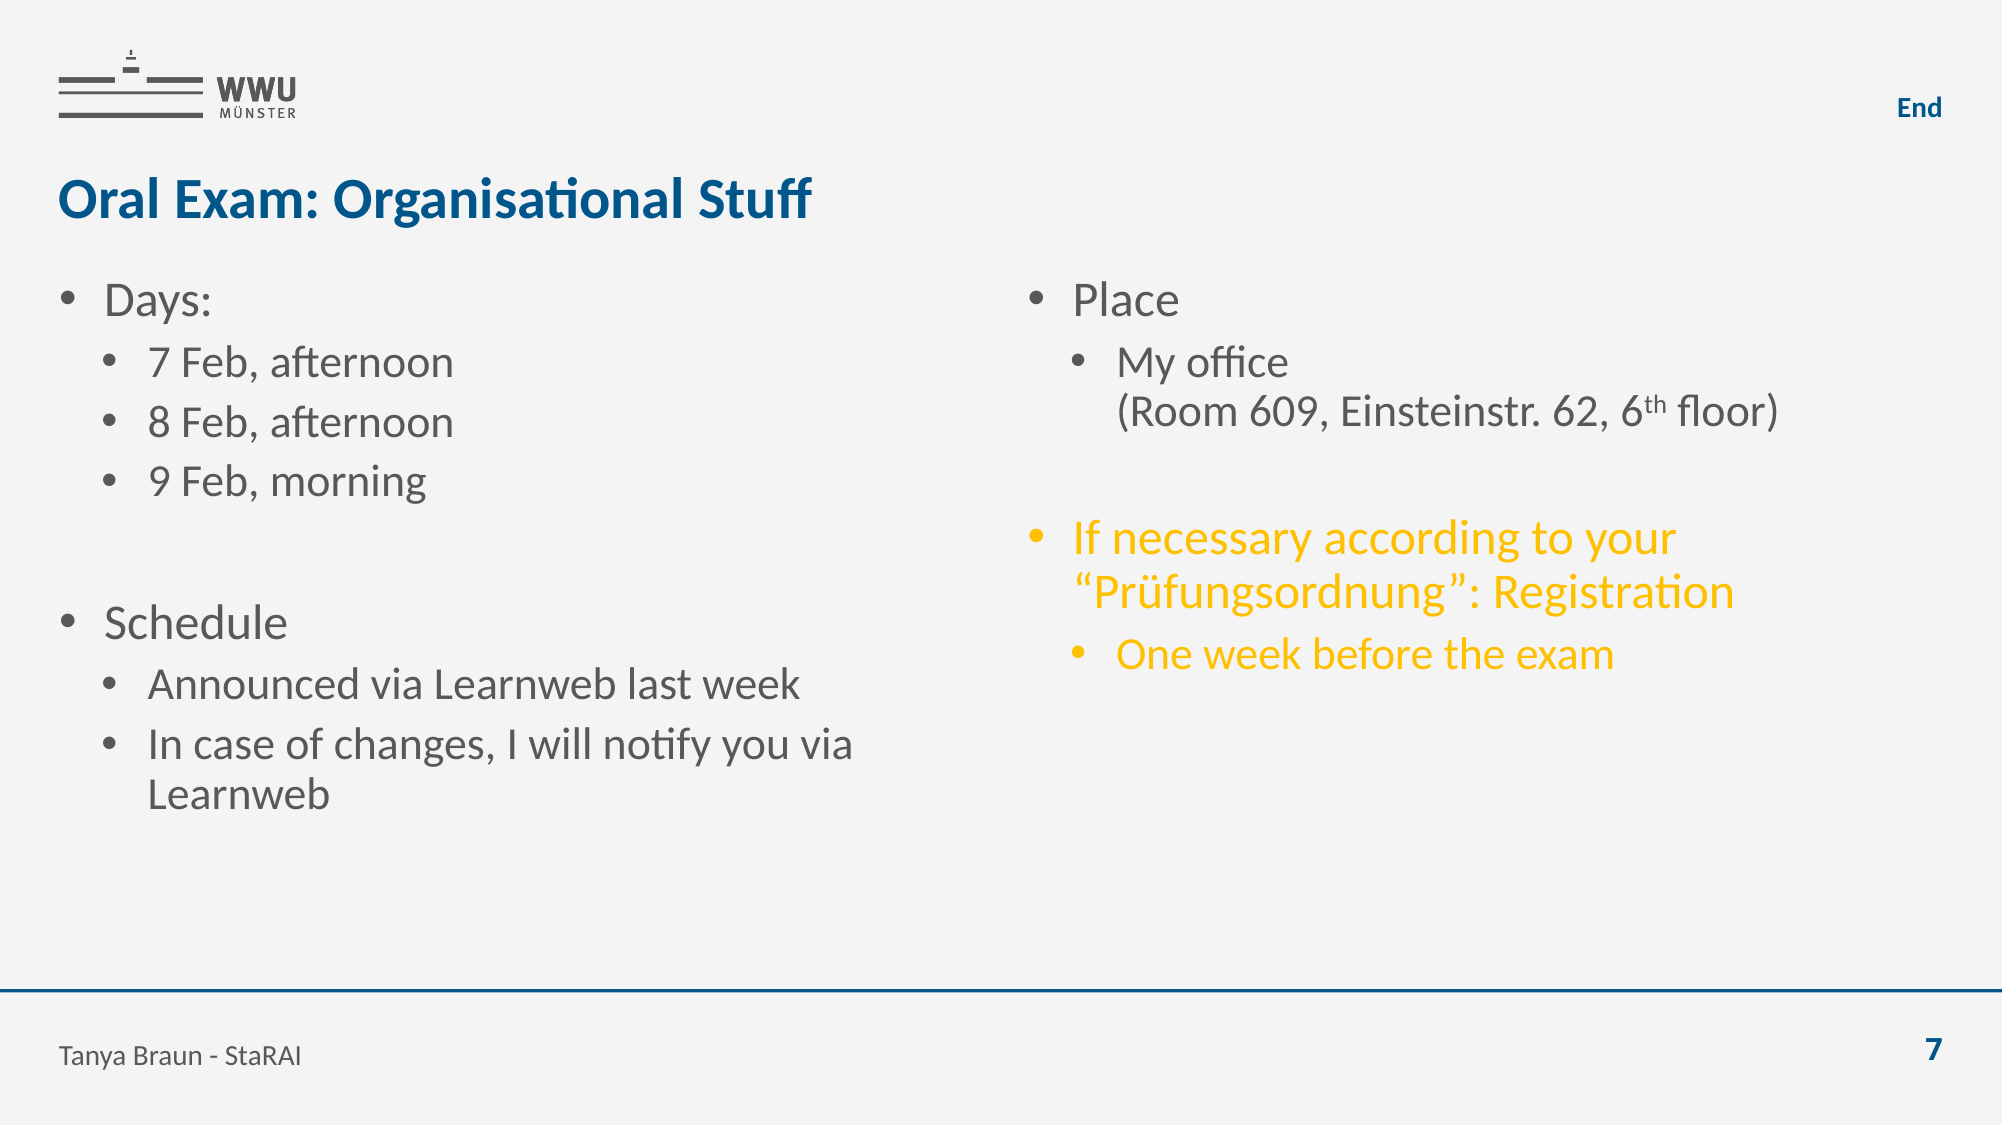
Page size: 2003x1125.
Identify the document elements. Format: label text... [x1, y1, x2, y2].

list Days: 7 Feb, afternoon 8 Feb, afternoon 9 Feb, morning Schedule Announced via Learnweb last week In case of changes, I will notify you via Learnweb [59, 273, 955, 969]
slide_number 7 [1824, 1012, 1943, 1072]
footer Tanya Braun - StaRAI [59, 1012, 1442, 1072]
slide_number End [590, 63, 1943, 123]
list Place My office (Room 609, Einsteinstr. 62, 6th floor) If necessary according to your “Prüfungsordnung”: Registration One week before the exam [1027, 273, 1943, 969]
title Oral Exam: Organisational Stuff [59, 148, 1943, 243]
